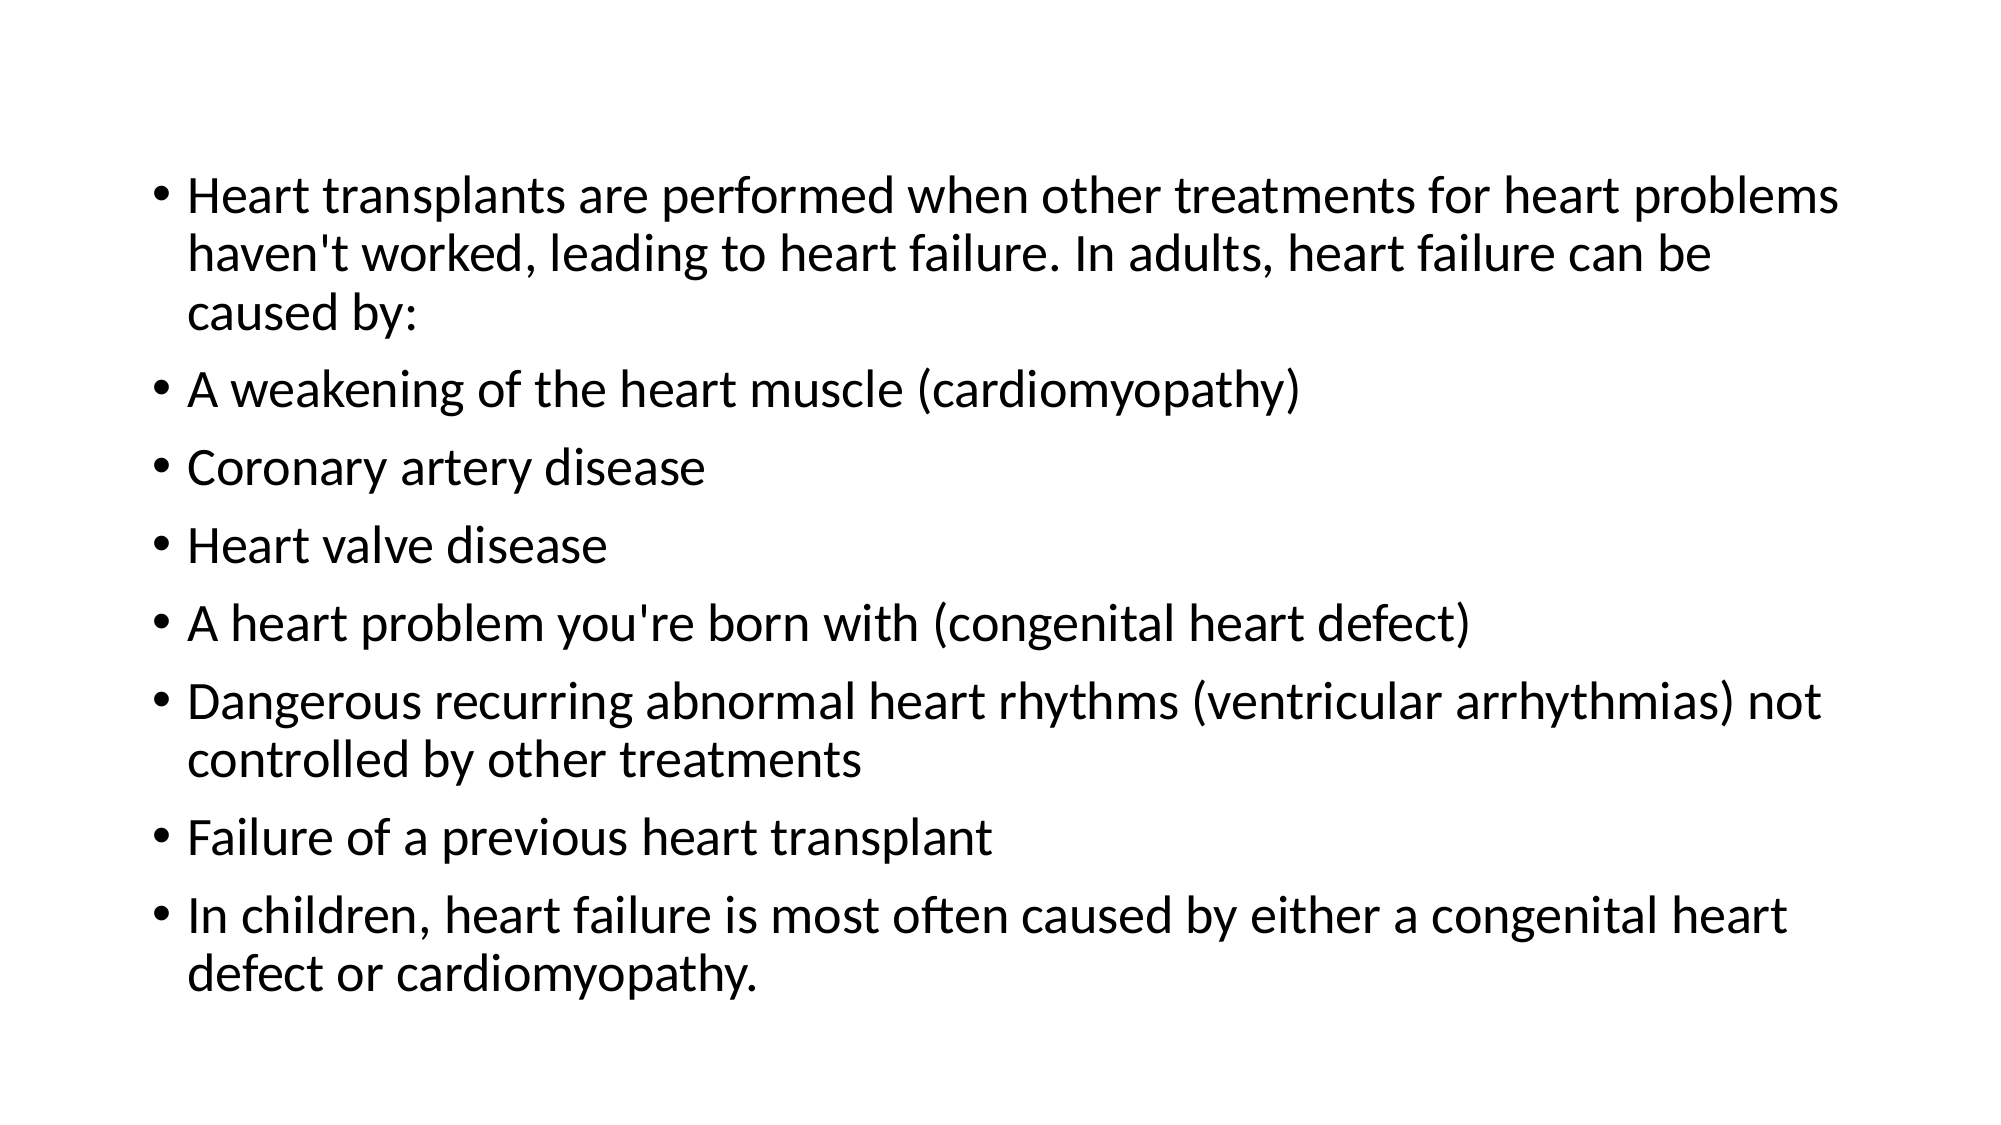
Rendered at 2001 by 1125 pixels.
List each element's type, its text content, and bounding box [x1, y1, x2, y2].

list Heart transplants are performed when other treatments for heart problems haven't worked, leading to heart failure. In adults, heart failure can be caused by: A weakening of the heart muscle (cardiomyopathy) Coronary artery disease Heart valve disease A heart problem you're born with (congenital heart defect) Dangerous recurring abnormal heart rhythms (ventricular arrhythmias) not controlled by other treatments Failure of a previous heart transplant In children, heart failure is most often caused by either a congenital heart defect or cardiomyopathy. [137, 159, 1863, 1014]
